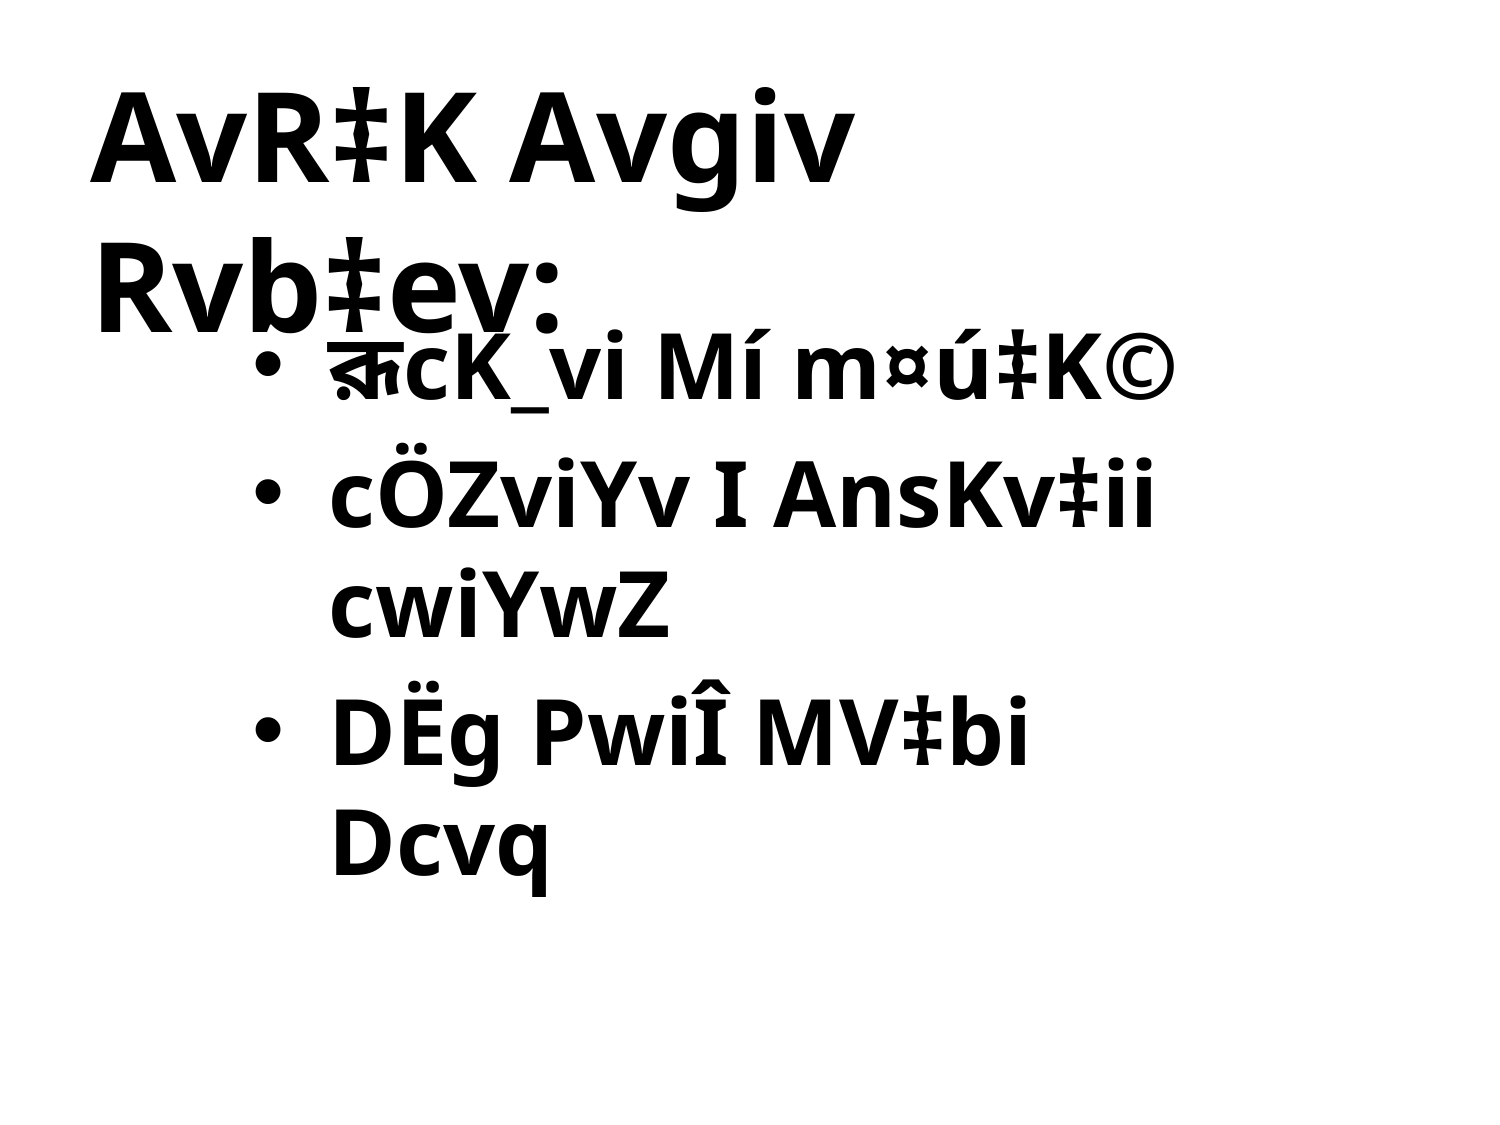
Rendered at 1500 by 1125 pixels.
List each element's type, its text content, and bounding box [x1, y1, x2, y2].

list AvR‡K Avgiv Rvb‡ev: [75, 50, 1200, 250]
text_box রূcK_vi Mí m¤ú‡K© cÖZviYv I AnsKv‡ii cwiYwZ DËg PwiÎ MV‡bi Dcvq [237, 299, 1263, 825]
